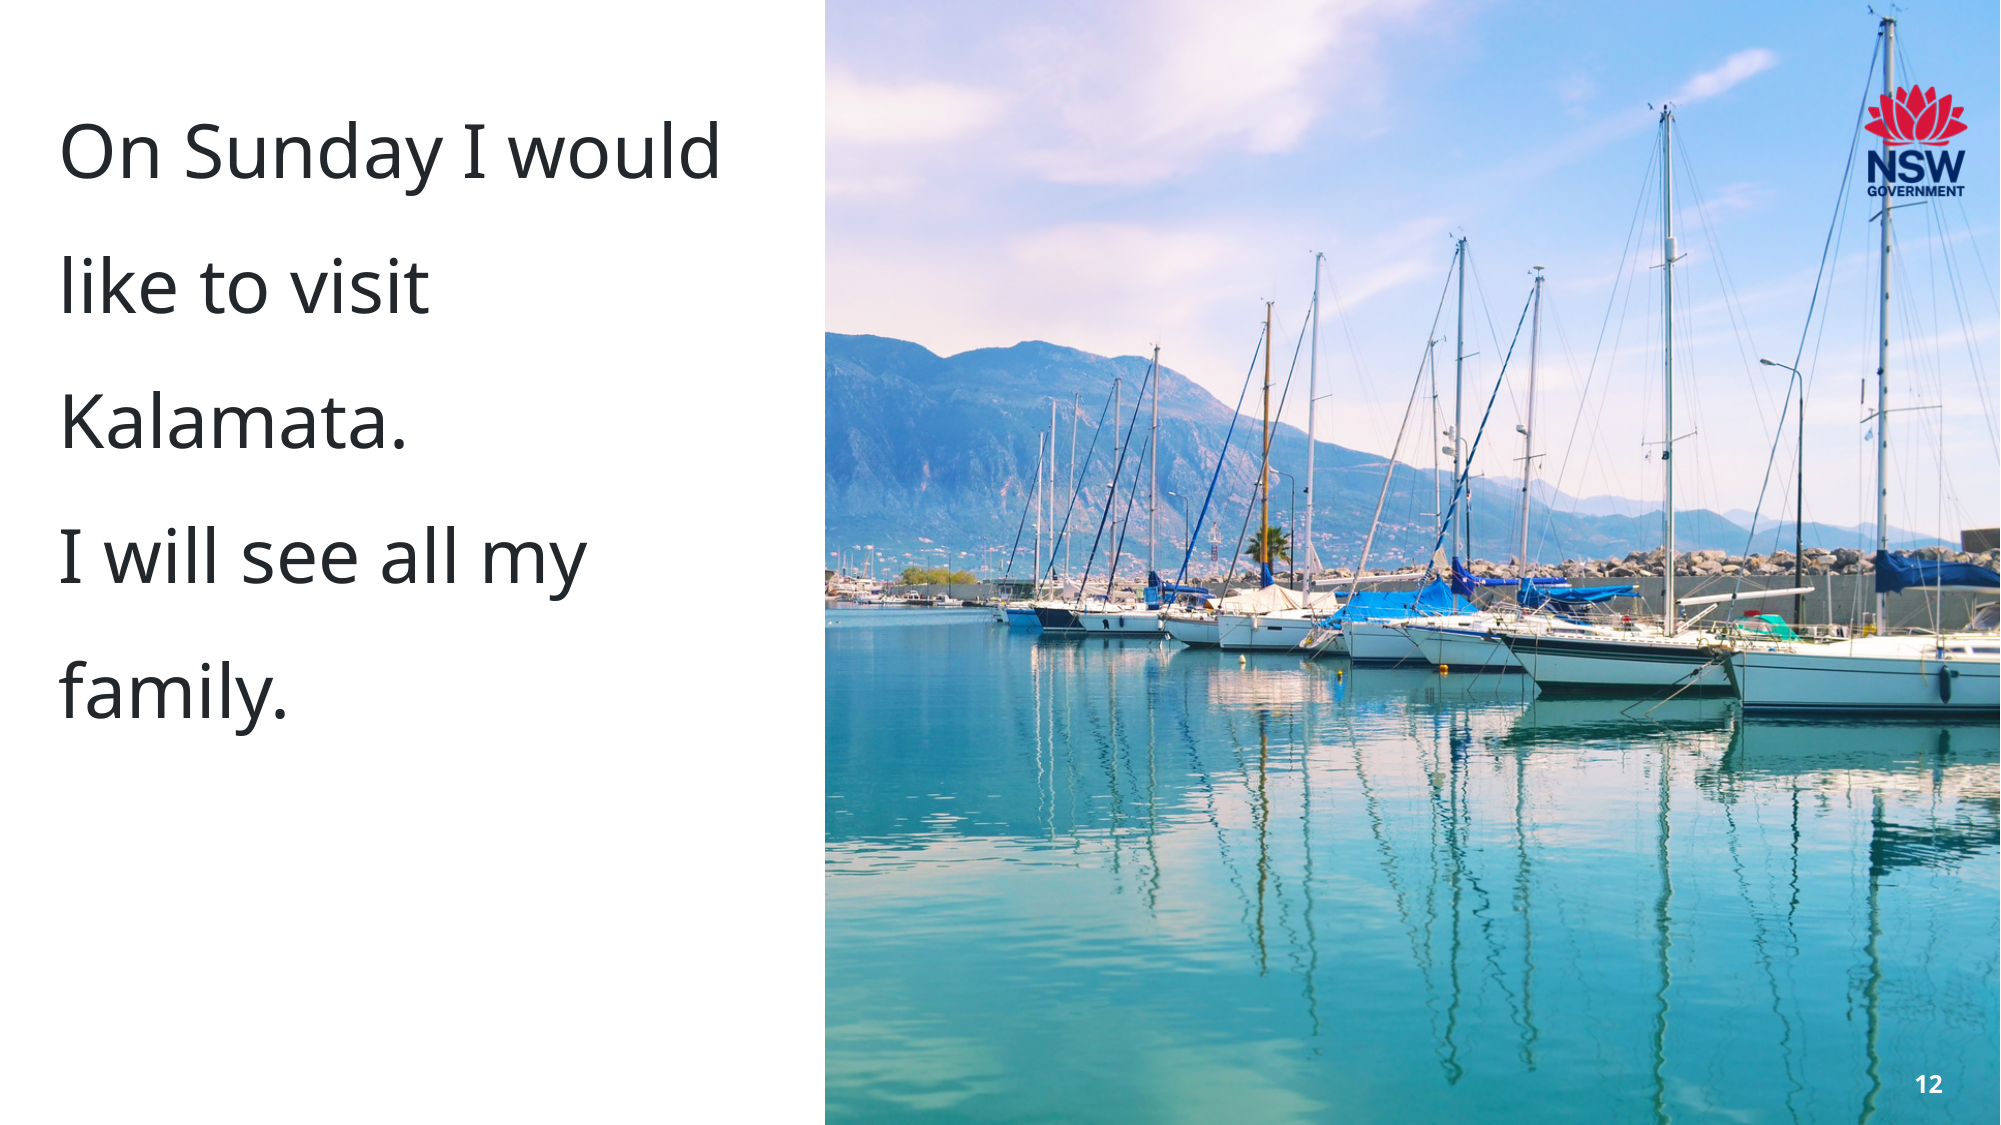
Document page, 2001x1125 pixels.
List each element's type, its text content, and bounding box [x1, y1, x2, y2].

title On Sunday I would like to visit Kalamata. I will see all my family. [59, 59, 728, 735]
slide_number 12 [1824, 1068, 1943, 1099]
picture [1864, 84, 1968, 197]
text_box [825, 0, 2000, 1125]
